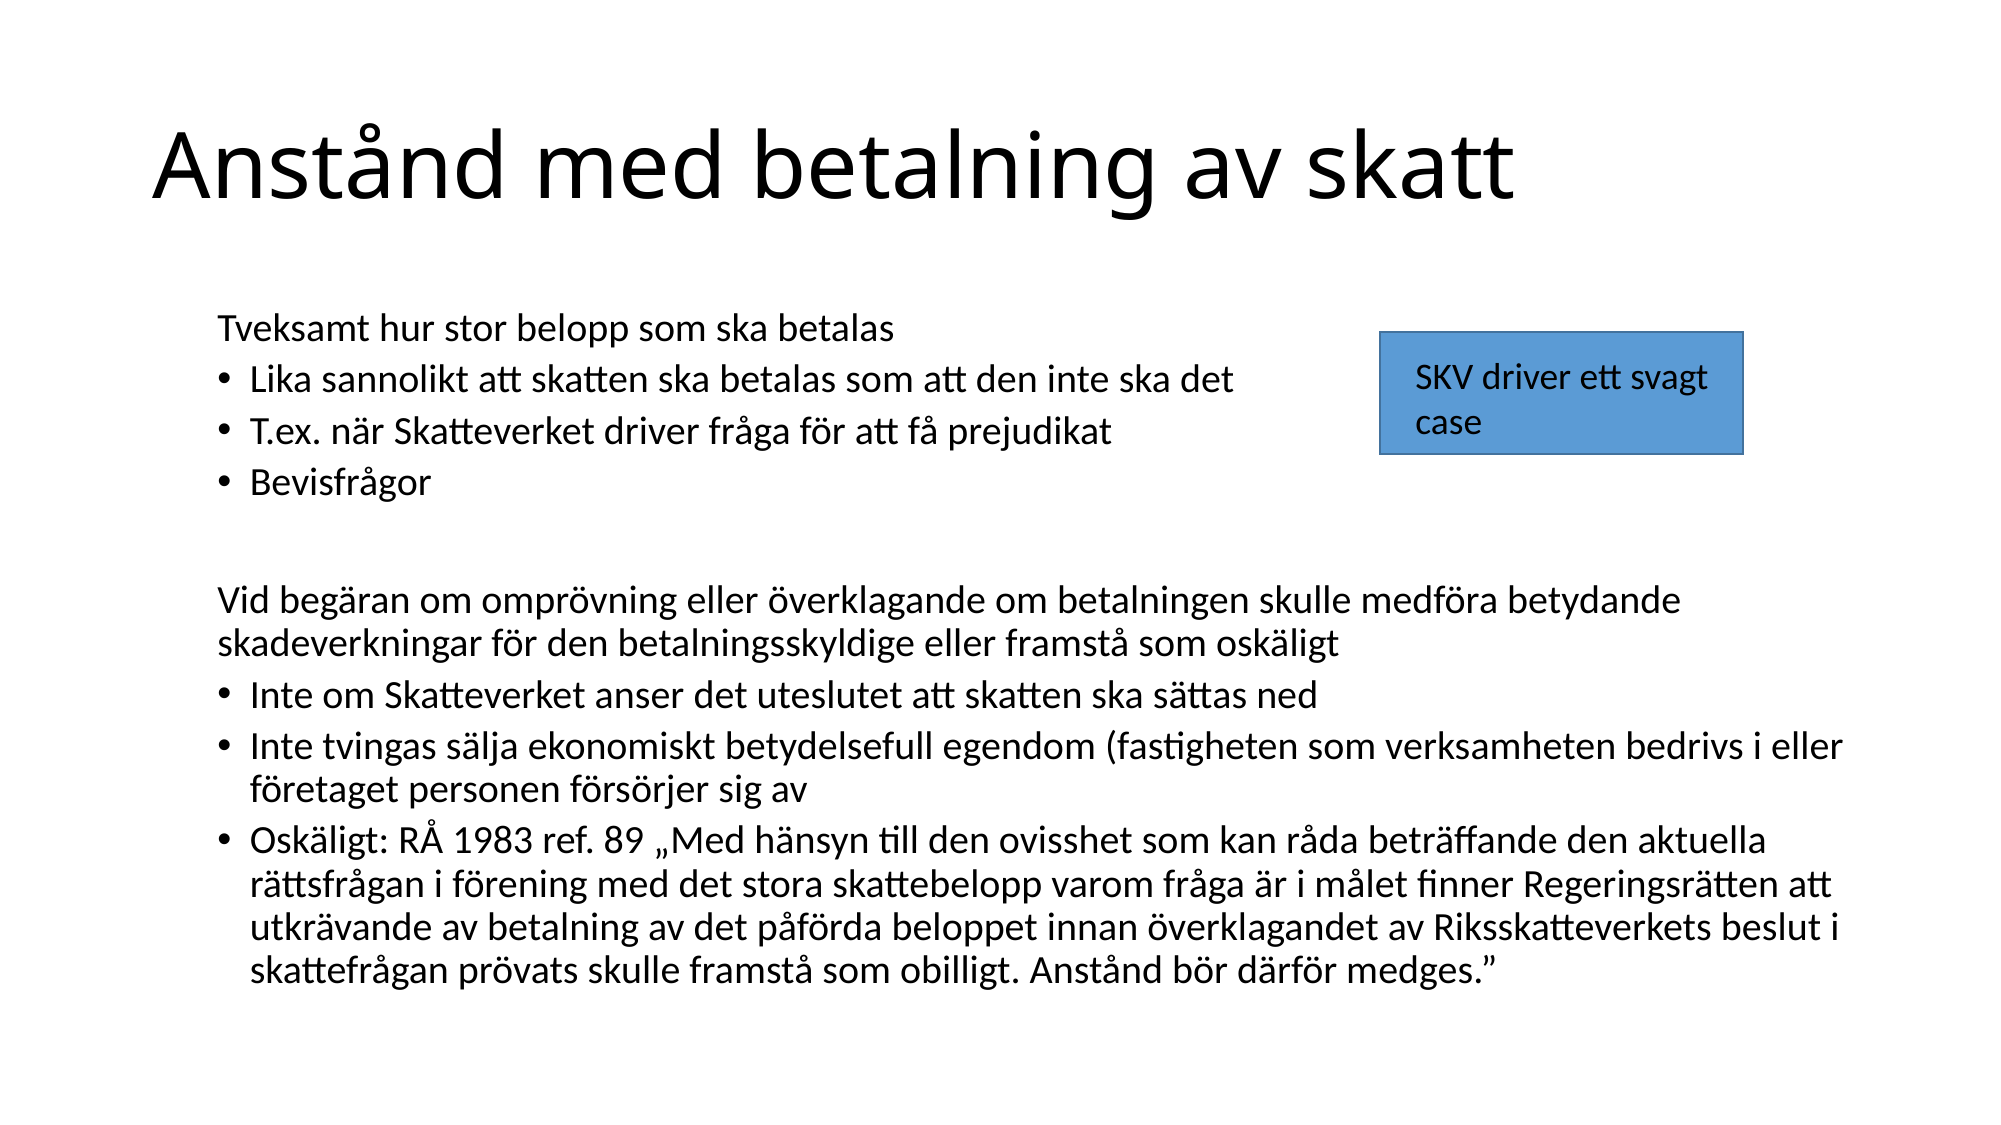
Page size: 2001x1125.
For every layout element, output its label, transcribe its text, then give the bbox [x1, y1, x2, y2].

list Tveksamt hur stor belopp som ska betalas Lika sannolikt att skatten ska betalas som att den inte ska det T.ex. när Skatteverket driver fråga för att få prejudikat Bevisfrågor Vid begäran om omprövning eller överklagande om betalningen skulle medföra betydande skadeverkningar för den betalningsskyldige eller framstå som oskäligt Inte om Skatteverket anser det uteslutet att skatten ska sättas ned Inte tvingas sälja ekonomiskt betydelsefull egendom (fastigheten som verksamheten bedrivs i eller företaget personen försörjer sig av Oskäligt: RÅ 1983 ref. 89 „Med hänsyn till den ovisshet som kan råda beträffande den aktuella rättsfrågan i förening med det stora skattebelopp varom fråga är i målet finner Regeringsrätten att utkrävande av betalning av det påförda beloppet innan överklagandet av Riksskatteverkets beslut i skattefrågan prövats skulle framstå som obilligt. Anstånd bör därför medges.” [137, 299, 1863, 1014]
title Anstånd med betalning av skatt [137, 59, 1863, 278]
text_box SKV driver ett svagt case [1400, 344, 1733, 449]
text_box [1379, 331, 1744, 455]
